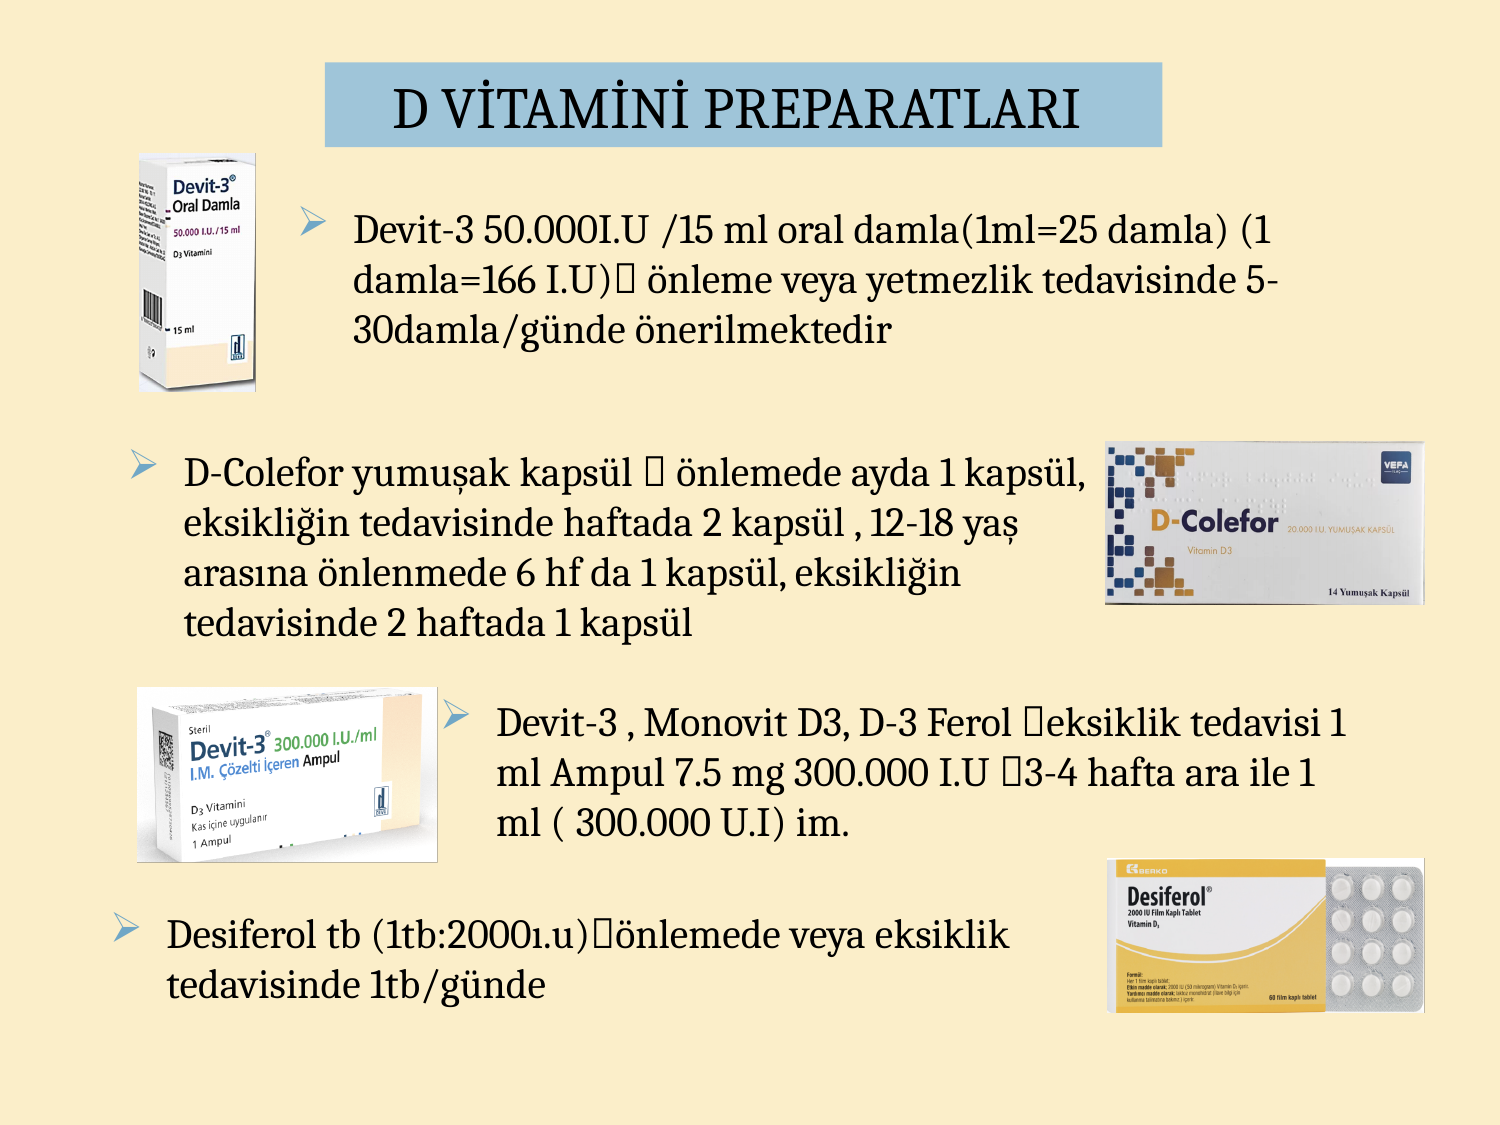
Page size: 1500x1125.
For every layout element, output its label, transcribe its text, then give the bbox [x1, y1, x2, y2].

picture [138, 152, 256, 393]
text_box Desiferol tb (1tb:2000ı.u)önlemede veya eksiklik tedavisinde 1tb/günde [95, 899, 1138, 1060]
picture [137, 686, 438, 863]
text_box D-Colefor yumuşak kapsül  önlemede ayda 1 kapsül, eksikliğin tedavisinde haftada 2 kapsül , 12-18 yaş arasına önlenmede 6 hf da 1 kapsül, eksikliğin tedavisinde 2 haftada 1 kapsül [112, 437, 1125, 698]
text_box D VİTAMİNİ PREPARATLARI [324, 62, 1163, 148]
picture [1106, 858, 1426, 1013]
text_box Devit-3 , Monovit D3, D-3 Ferol eksiklik tedavisi 1 ml Ampul 7.5 mg 300.000 I.U 3-4 hafta ara ile 1 ml ( 300.000 U.I) im. [425, 642, 1379, 898]
text_box Devit-3 50.000I.U /15 ml oral damla(1ml=25 damla) (1 damla=166 I.U) önleme veya yetmezlik tedavisinde 5-30damla/günde önerilmektedir [282, 193, 1432, 404]
picture [1105, 441, 1426, 606]
